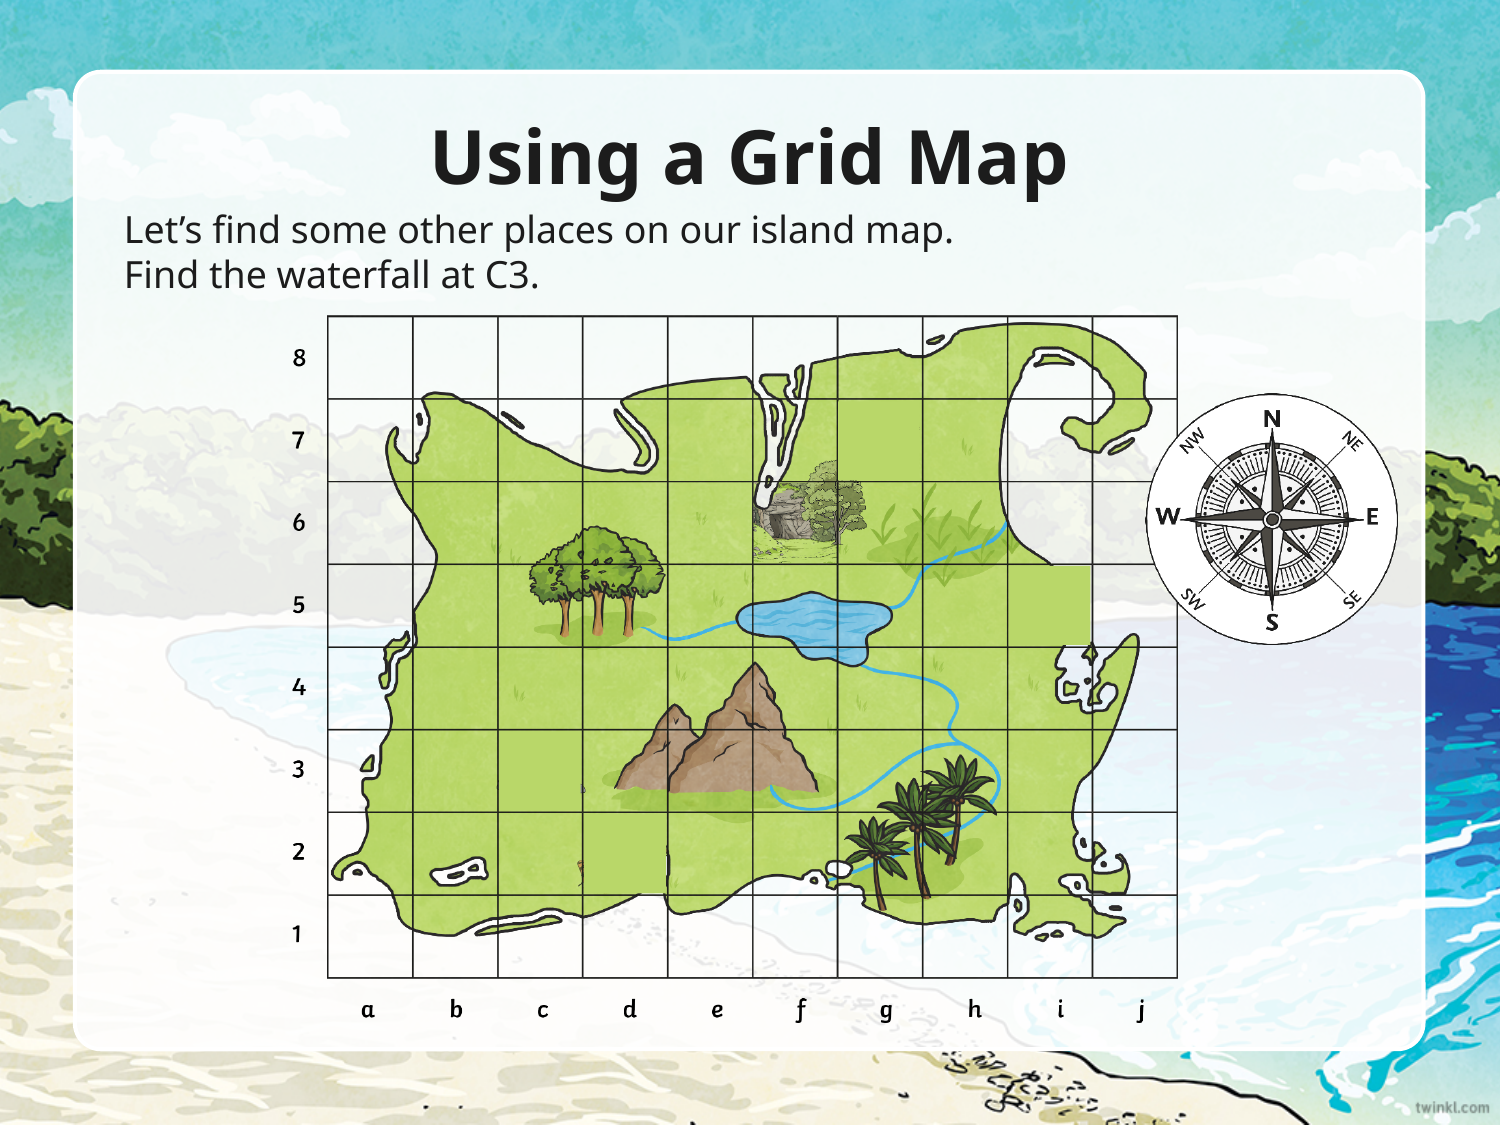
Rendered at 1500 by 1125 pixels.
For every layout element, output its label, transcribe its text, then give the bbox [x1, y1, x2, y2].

title Using a Grid Map [73, 76, 1426, 244]
text_box Let’s find some other places on our island map. Find the waterfall at C3. [123, 206, 1376, 297]
picture [0, 0, 1500, 1125]
